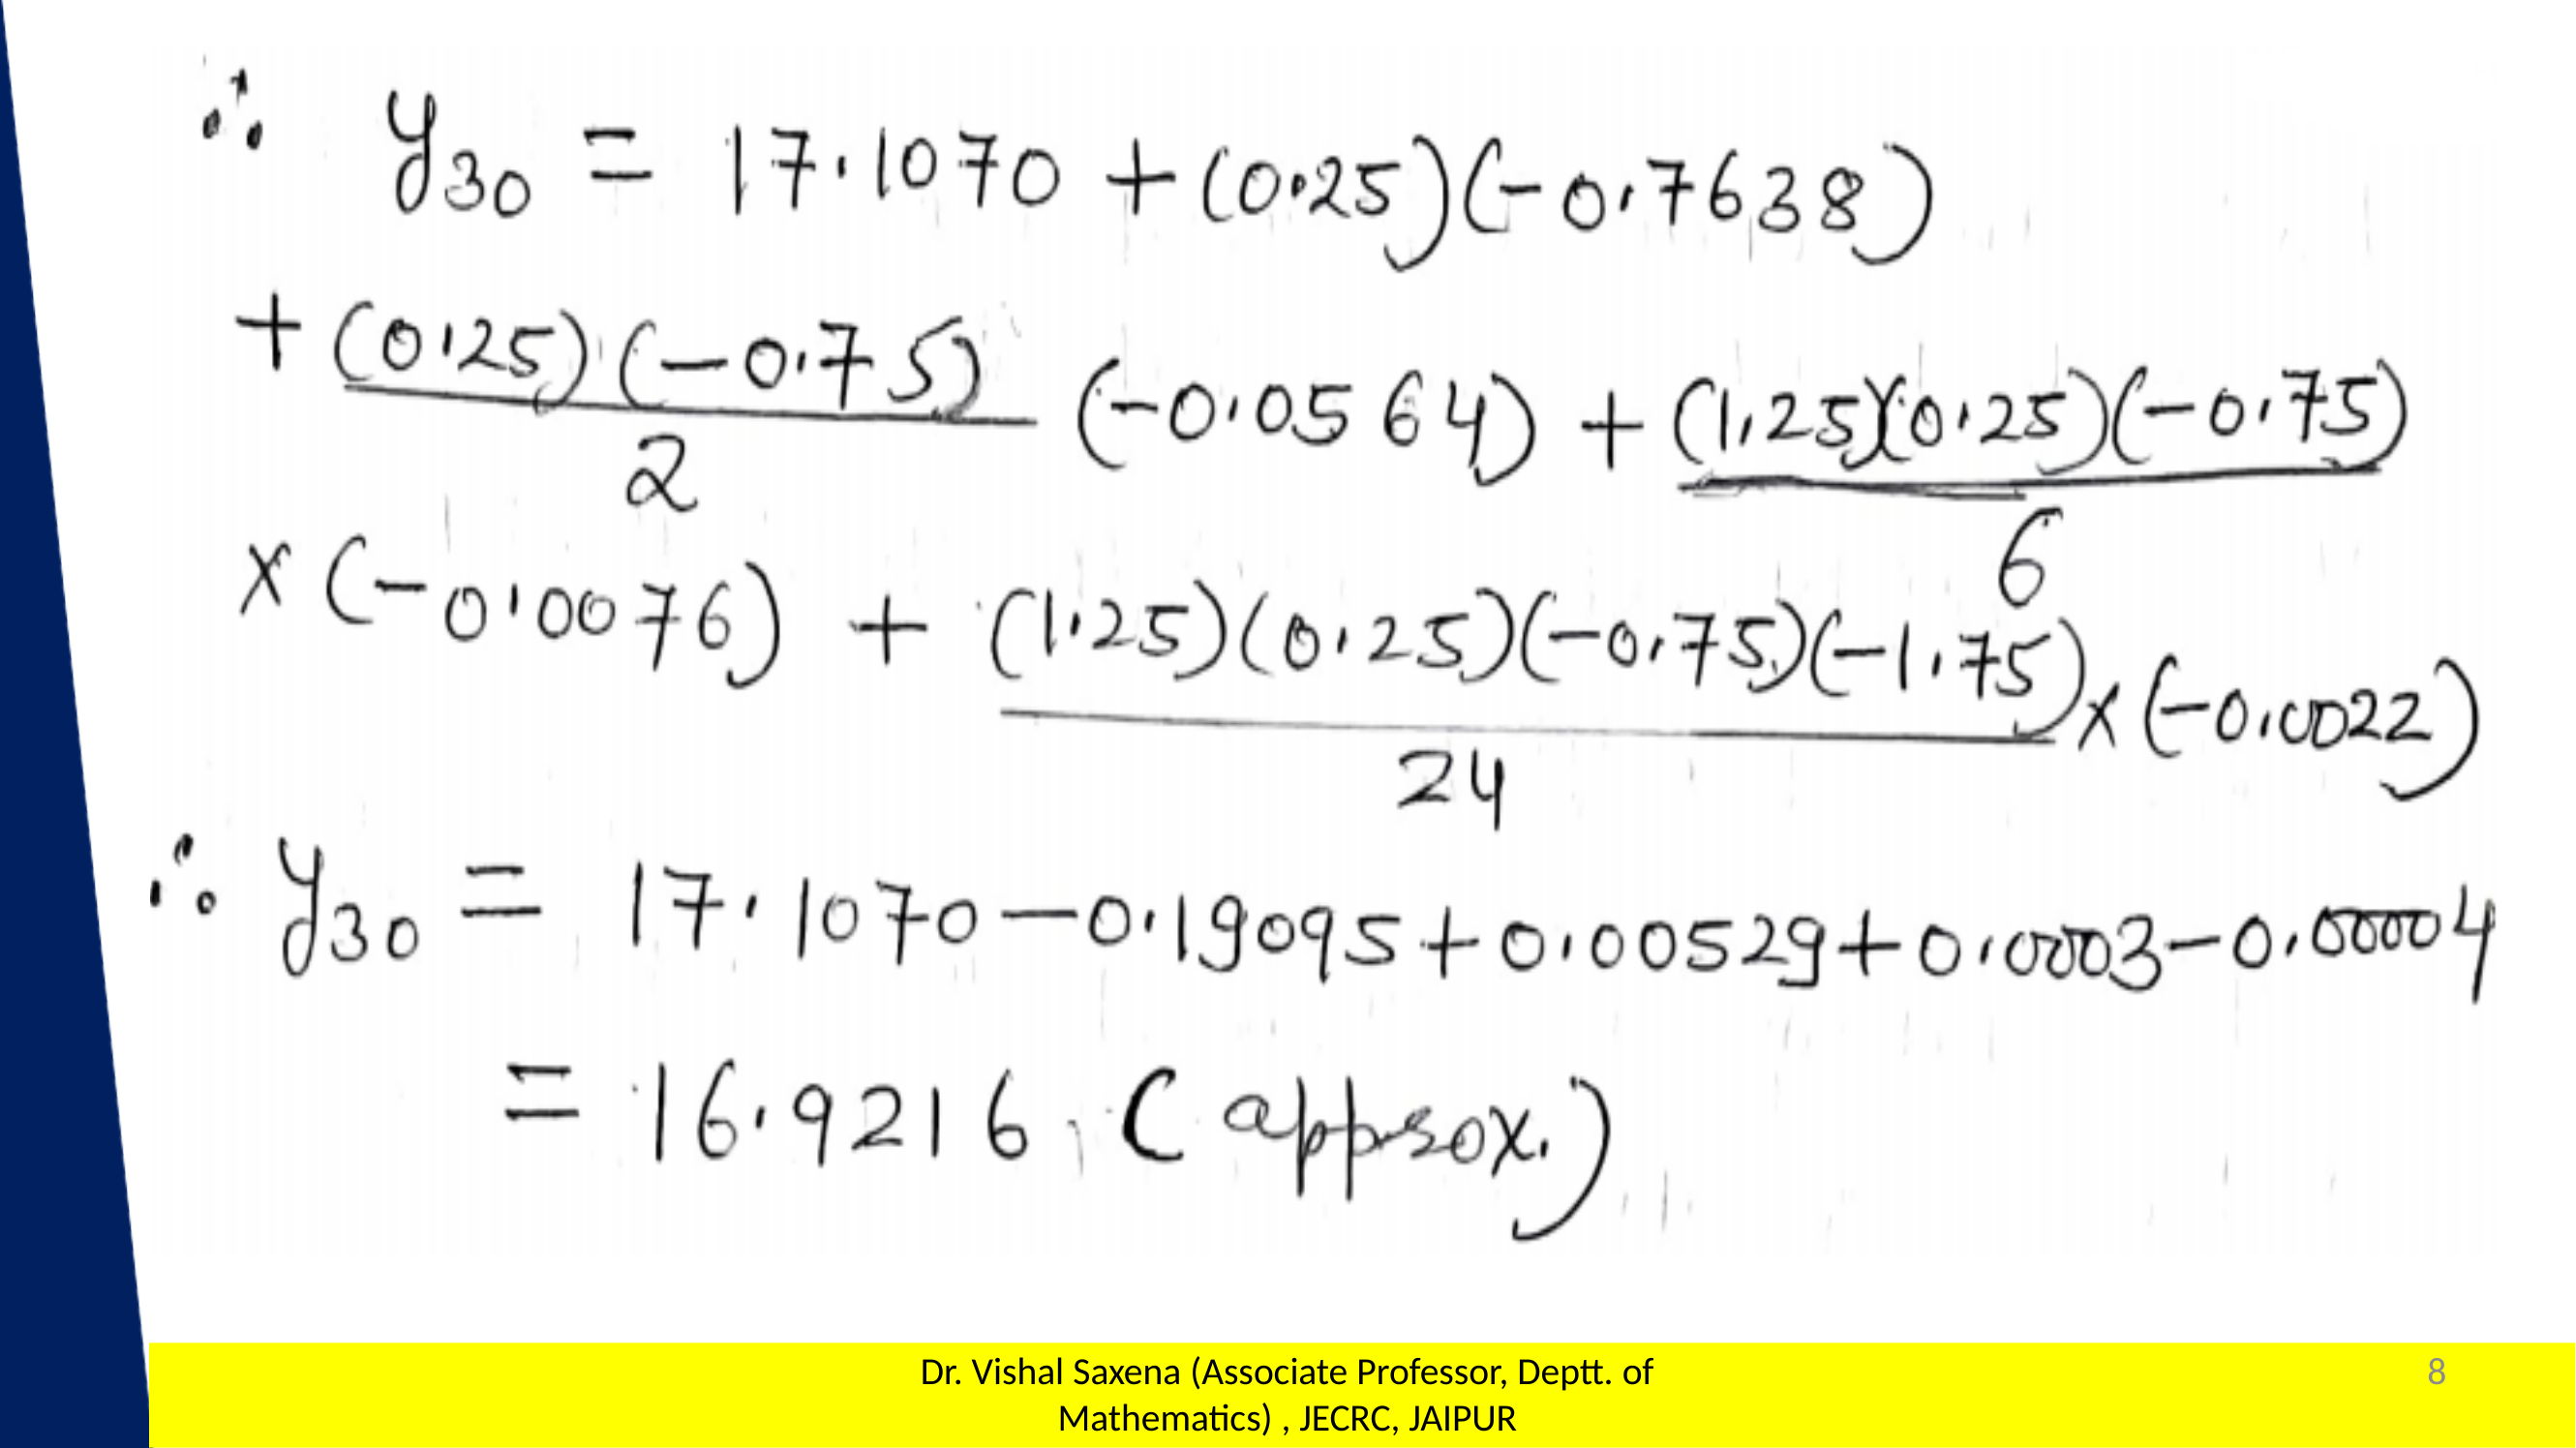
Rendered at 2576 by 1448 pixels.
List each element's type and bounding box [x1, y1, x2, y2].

picture [149, 45, 2499, 1317]
text_box [0, 0, 2576, 1448]
